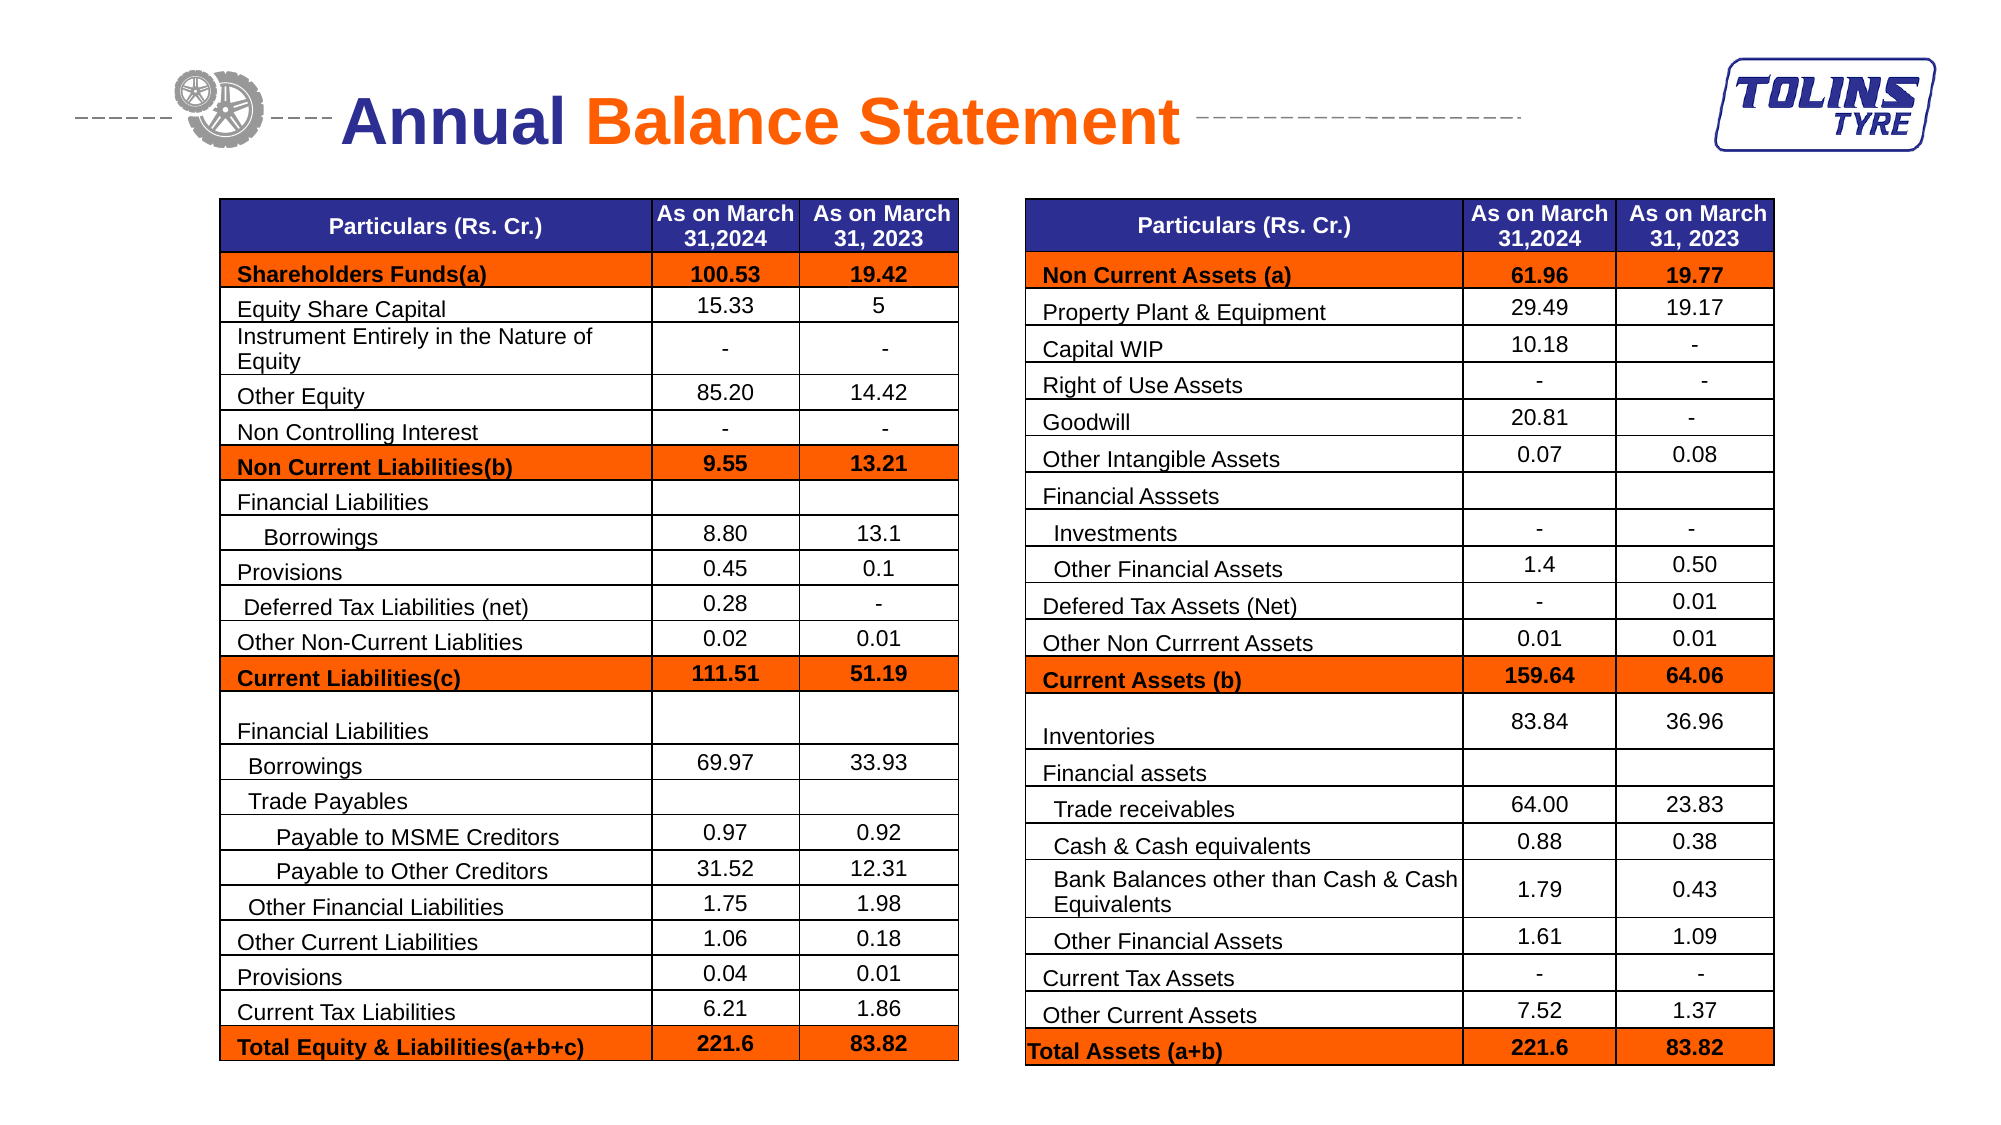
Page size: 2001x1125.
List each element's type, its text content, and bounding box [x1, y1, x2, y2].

table_header Particulars (Rs. Cr.) [1026, 200, 1462, 251]
table_cell Total Equity & Liabilities(a+b+c) [221, 1026, 651, 1060]
table_header As on March 31, 2023 [800, 200, 958, 251]
table_header As on March 31,2024 [1464, 200, 1615, 251]
table_cell Current Assets (b) [1026, 657, 1462, 692]
table_cell 83.82 [800, 1026, 958, 1060]
text_box Annual Balance Statement [325, 70, 1197, 165]
table_cell 159.64 [1464, 657, 1615, 692]
table_cell 0.01 [1464, 620, 1615, 655]
table_cell 33.93 [800, 745, 958, 779]
table_cell Other Intangible Assets [1026, 436, 1462, 471]
table_cell [800, 780, 958, 814]
table_cell 1.37 [1617, 992, 1773, 1027]
table_cell 64.06 [1617, 657, 1773, 692]
table_cell 19.77 [1617, 252, 1773, 287]
table_cell 1.86 [800, 991, 958, 1025]
table_cell Financial Liabilities [221, 692, 651, 743]
table_cell [653, 481, 799, 514]
table_cell [1617, 750, 1773, 785]
table_cell [653, 692, 799, 743]
table_cell Other Financial Liabilities [221, 886, 651, 919]
table_cell 6.21 [653, 991, 799, 1025]
table_cell Current Liabilities(c) [221, 657, 651, 690]
table_cell 0.02 [653, 621, 799, 655]
table_cell Defered Tax Assets (Net) [1026, 583, 1462, 618]
table_cell 0.01 [1617, 620, 1773, 655]
table_cell - [1617, 955, 1773, 990]
table_cell 0.38 [1617, 824, 1773, 859]
table_cell - [1464, 583, 1615, 618]
table_cell 51.19 [800, 657, 958, 690]
table_cell Equity Share Capital [221, 288, 651, 321]
picture [174, 70, 264, 148]
table_cell 1.61 [1464, 918, 1615, 953]
table_cell 19.17 [1617, 289, 1773, 324]
table_cell 31.52 [653, 851, 799, 884]
table_cell Other Financial Assets [1026, 547, 1462, 582]
table_cell Borrowings [221, 516, 651, 549]
table_cell Deferred Tax Liabilities (net) [221, 586, 651, 620]
table_cell 0.08 [1617, 436, 1773, 471]
table_cell 0.18 [800, 921, 958, 954]
table_header Particulars (Rs. Cr.) [221, 200, 651, 251]
table_cell 0.04 [653, 956, 799, 989]
picture [1712, 55, 1938, 154]
table_cell 9.55 [653, 446, 799, 479]
table_cell 1.4 [1464, 547, 1615, 582]
table_cell Other Non-Current Liablities [221, 621, 651, 655]
table_cell Other Current Assets [1026, 992, 1462, 1027]
table_cell - [800, 586, 958, 620]
table_cell - [1464, 955, 1615, 990]
table_cell Other Non Currrent Assets [1026, 620, 1462, 655]
table_cell - [1617, 510, 1773, 545]
table_header As on March 31,2024 [653, 200, 799, 251]
table_cell 85.20 [653, 375, 799, 409]
table_cell [1464, 750, 1615, 785]
table_cell Non Controlling Interest [221, 411, 651, 444]
table_cell 0.28 [653, 586, 799, 620]
table_cell - [800, 323, 958, 374]
table_cell 7.52 [1464, 992, 1615, 1027]
table_cell Total Assets (a+b) [1026, 1029, 1462, 1064]
table_cell Other Current Liabilities [221, 921, 651, 954]
table_cell Other Financial Assets [1026, 918, 1462, 953]
table_cell - [800, 411, 958, 444]
table_cell 29.49 [1464, 289, 1615, 324]
table_cell 0.97 [653, 815, 799, 849]
table_cell - [1617, 400, 1773, 435]
table_cell 10.18 [1464, 326, 1615, 361]
table_cell - [653, 323, 799, 374]
table_cell Trade Payables [221, 780, 651, 814]
table_cell Payable to MSME Creditors [221, 815, 651, 849]
table_cell Financial assets [1026, 750, 1462, 785]
table_cell Inventories [1026, 694, 1462, 748]
table_cell 1.79 [1464, 860, 1615, 917]
table_cell 0.1 [800, 551, 958, 584]
table_cell 1.75 [653, 886, 799, 919]
table_cell Goodwill [1026, 400, 1462, 435]
table_cell Current Tax Assets [1026, 955, 1462, 990]
table_cell 1.09 [1617, 918, 1773, 953]
table_cell Payable to Other Creditors [221, 851, 651, 884]
table_cell 0.01 [1617, 583, 1773, 618]
table_cell [653, 780, 799, 814]
table_cell 221.6 [1464, 1029, 1615, 1064]
table_cell 221.6 [653, 1026, 799, 1060]
table_cell 64.00 [1464, 787, 1615, 822]
table_cell 19.42 [800, 253, 958, 286]
table_cell 1.98 [800, 886, 958, 919]
table_cell 20.81 [1464, 400, 1615, 435]
table_cell 0.88 [1464, 824, 1615, 859]
table_header As on March 31, 2023 [1617, 200, 1773, 251]
table_cell Non Current Liabilities(b) [221, 446, 651, 479]
table_cell Cash & Cash equivalents [1026, 824, 1462, 859]
table_cell Trade receivables [1026, 787, 1462, 822]
table_cell 0.45 [653, 551, 799, 584]
table_cell 14.42 [800, 375, 958, 409]
table_cell 5 [800, 288, 958, 321]
table_cell Property Plant & Equipment [1026, 289, 1462, 324]
table_cell 0.43 [1617, 860, 1773, 917]
table_cell Provisions [221, 551, 651, 584]
table_cell Investments [1026, 510, 1462, 545]
table_cell Instrument Entirely in the Nature of Equity [221, 323, 651, 374]
table_cell 23.83 [1617, 787, 1773, 822]
table_cell Provisions [221, 956, 651, 989]
table_cell Non Current Assets (a) [1026, 252, 1462, 287]
table_cell 100.53 [653, 253, 799, 286]
table_cell - [1617, 363, 1773, 398]
table_cell 0.01 [800, 956, 958, 989]
table_cell 13.1 [800, 516, 958, 549]
table_cell 83.84 [1464, 694, 1615, 748]
table_cell 36.96 [1617, 694, 1773, 748]
table_cell [1617, 473, 1773, 508]
table_cell - [1617, 326, 1773, 361]
table_cell Capital WIP [1026, 326, 1462, 361]
table_cell Financial Liabilities [221, 481, 651, 514]
table_cell Right of Use Assets [1026, 363, 1462, 398]
table_cell 0.92 [800, 815, 958, 849]
table_cell 13.21 [800, 446, 958, 479]
table_cell 83.82 [1617, 1029, 1773, 1064]
table_cell 61.96 [1464, 252, 1615, 287]
table_cell Other Equity [221, 375, 651, 409]
table_cell 0.01 [800, 621, 958, 655]
table_cell - [653, 411, 799, 444]
table_cell Current Tax Liabilities [221, 991, 651, 1025]
table_cell 12.31 [800, 851, 958, 884]
table_cell Borrowings [221, 745, 651, 779]
table_cell 15.33 [653, 288, 799, 321]
table_cell [800, 481, 958, 514]
table_cell 0.50 [1617, 547, 1773, 582]
table_cell Financial Asssets [1026, 473, 1462, 508]
table_cell 1.06 [653, 921, 799, 954]
table_cell [800, 692, 958, 743]
table_cell 8.80 [653, 516, 799, 549]
table_cell 111.51 [653, 657, 799, 690]
table_cell 69.97 [653, 745, 799, 779]
table_cell - [1464, 510, 1615, 545]
table_cell - [1464, 363, 1615, 398]
table_cell Bank Balances other than Cash & Cash Equivalents [1026, 860, 1462, 917]
table_cell 0.07 [1464, 436, 1615, 471]
table_cell Shareholders Funds(a) [221, 253, 651, 286]
table_cell [1464, 473, 1615, 508]
